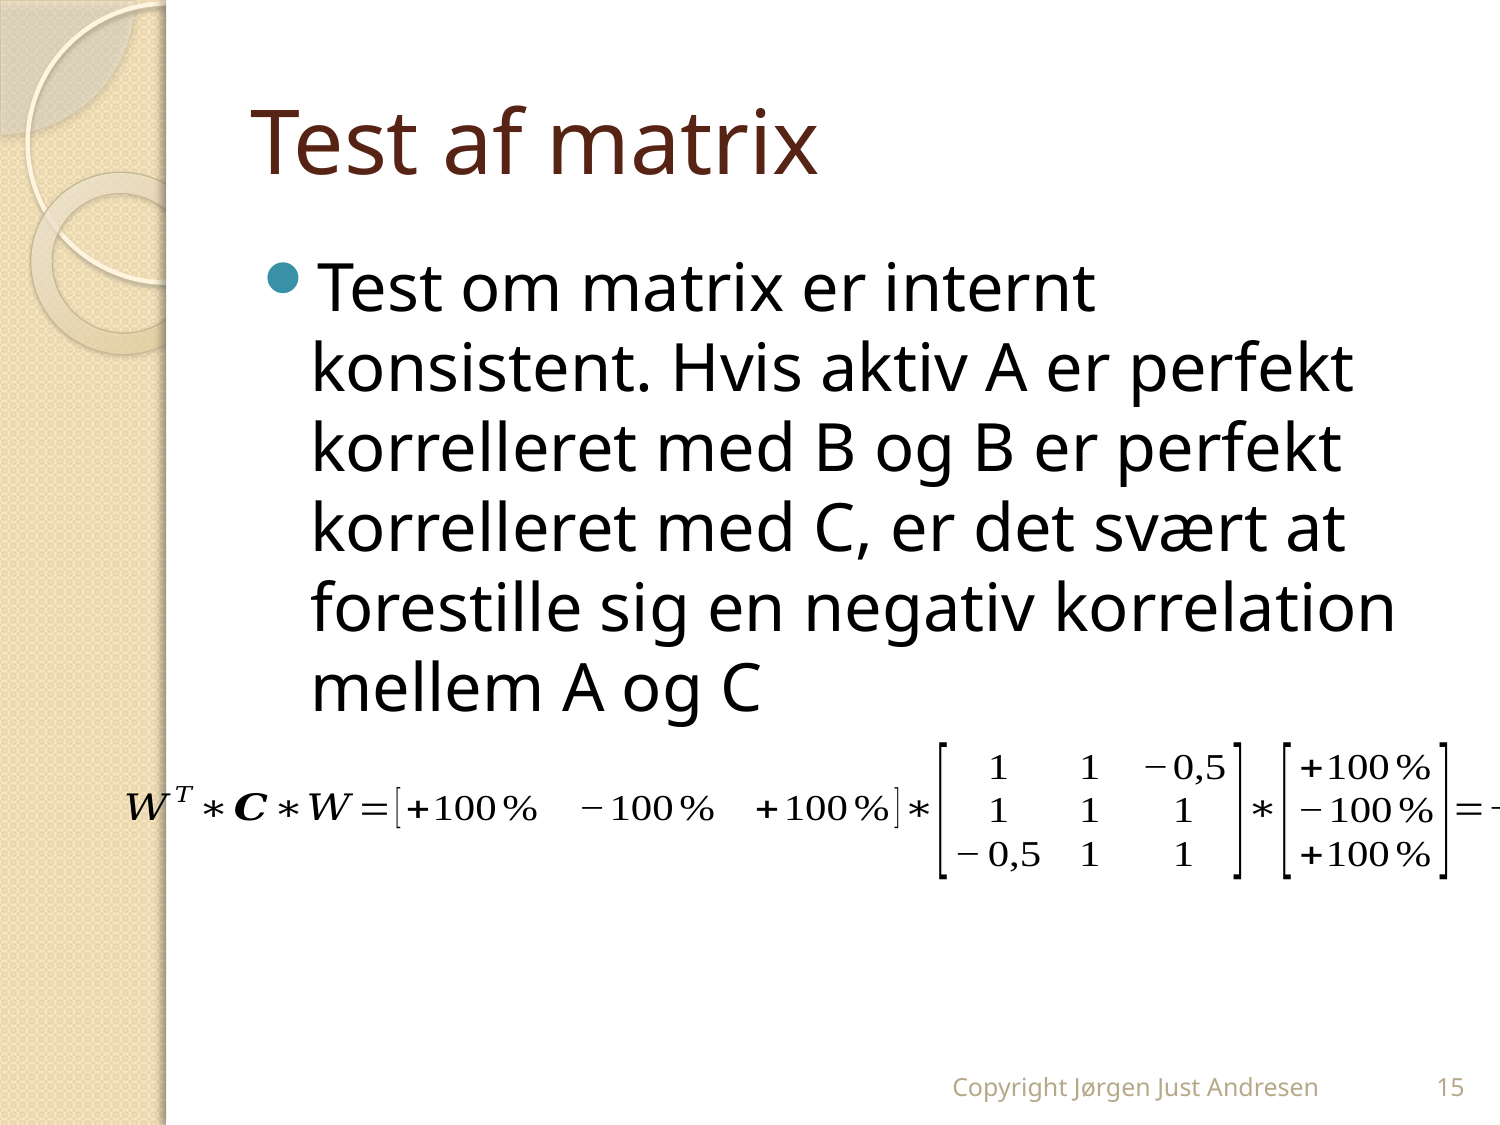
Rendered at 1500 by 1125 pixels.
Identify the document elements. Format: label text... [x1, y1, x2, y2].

footer Copyright Jørgen Just Andresen [937, 1034, 1413, 1113]
title Test af matrix [235, 45, 1466, 233]
slide_number 15 [1413, 1034, 1488, 1113]
list Test om matrix er internt konsistent. Hvis aktiv A er perfekt korrelleret med B og B er perfekt korrelleret med C, er det svært at forestille sig en negativ korrelation mellem A og C [235, 237, 1466, 728]
